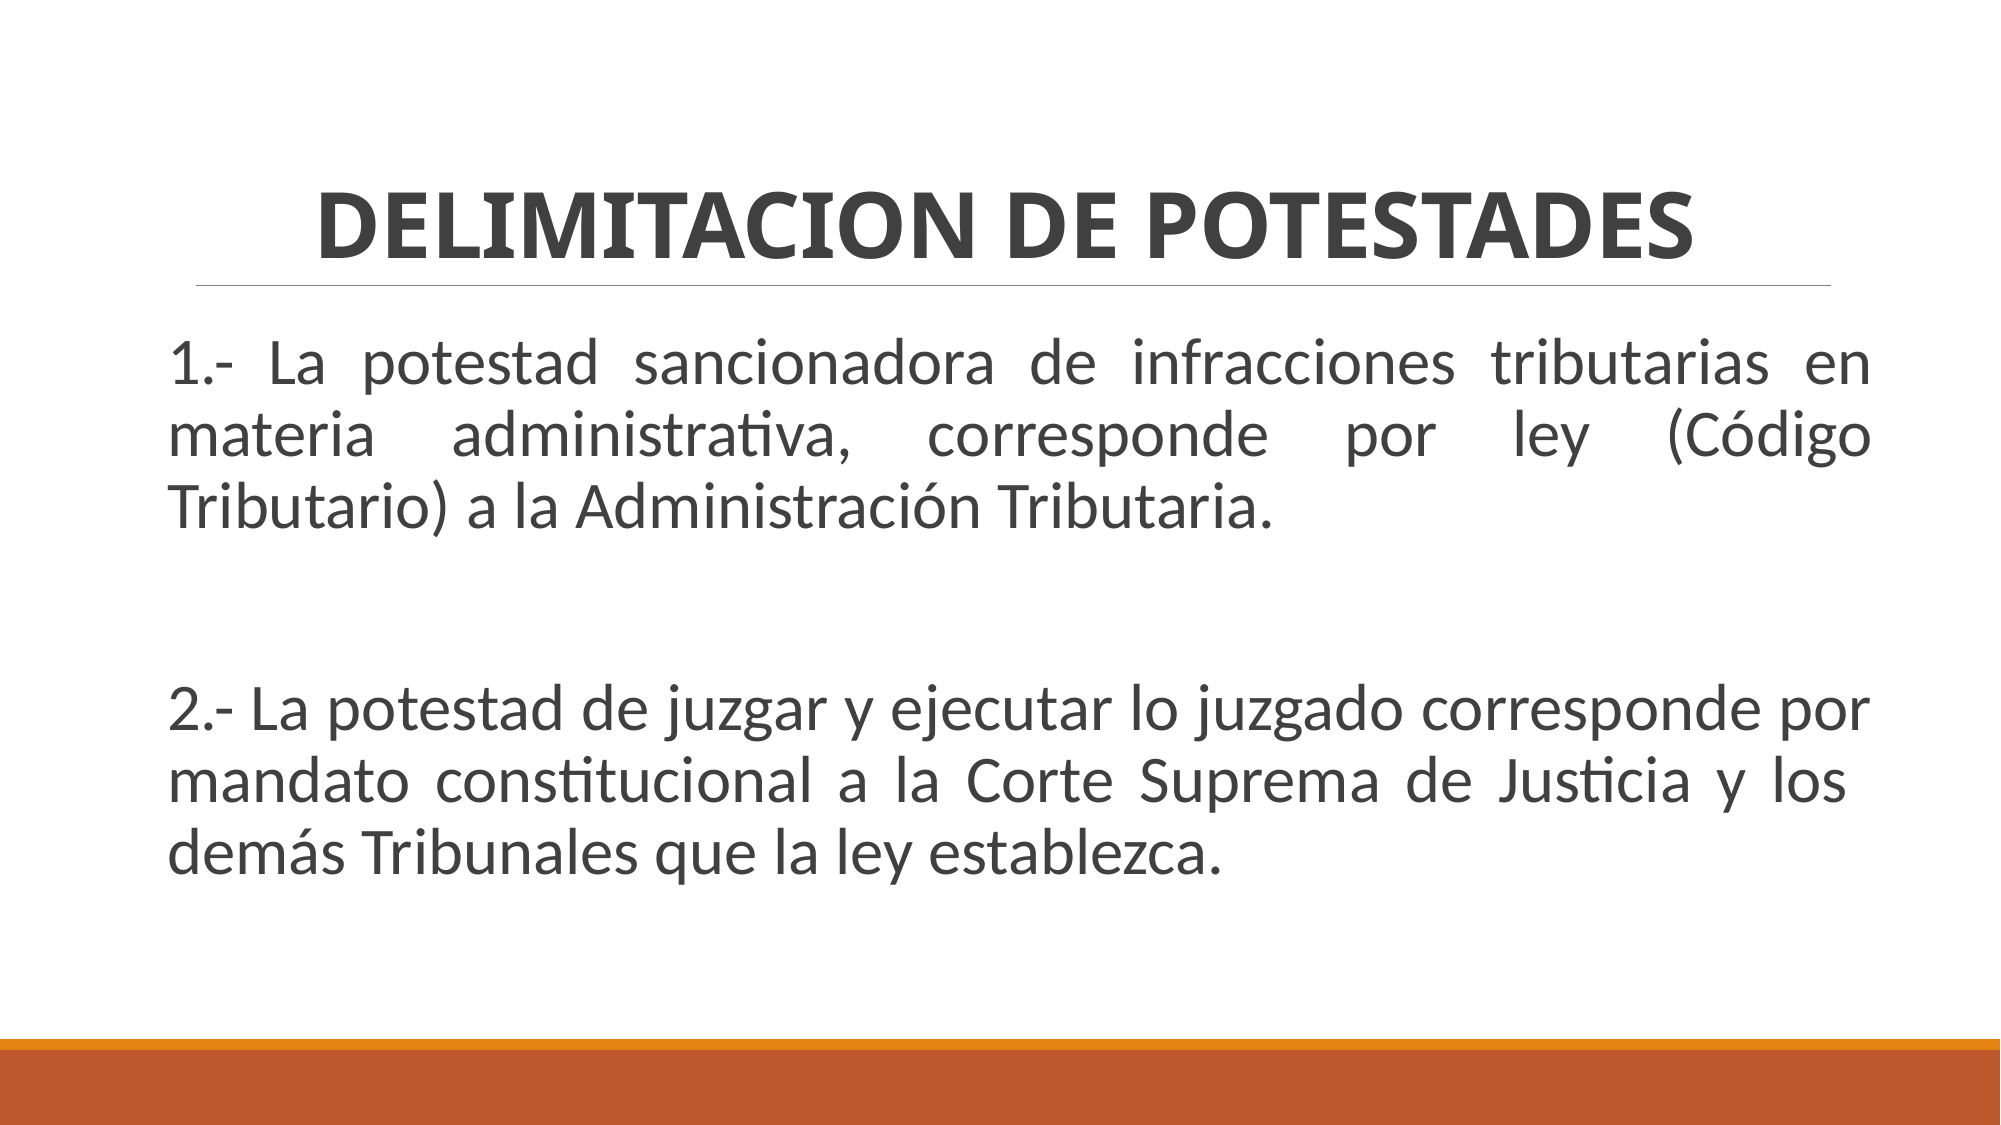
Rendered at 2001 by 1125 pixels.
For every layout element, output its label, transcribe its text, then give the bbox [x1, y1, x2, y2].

list 1.- La potestad sancionadora de infracciones tributarias en materia administrativa, corresponde por ley (Código Tributario) a la Administración Tributaria. 2.- La potestad de juzgar y ejecutar lo juzgado corresponde por mandato constitucional a la Corte Suprema de Justicia y los demás Tribunales que la ley establezca. [152, 319, 1874, 945]
title DELIMITACION DE POTESTADES [180, 47, 1830, 285]
